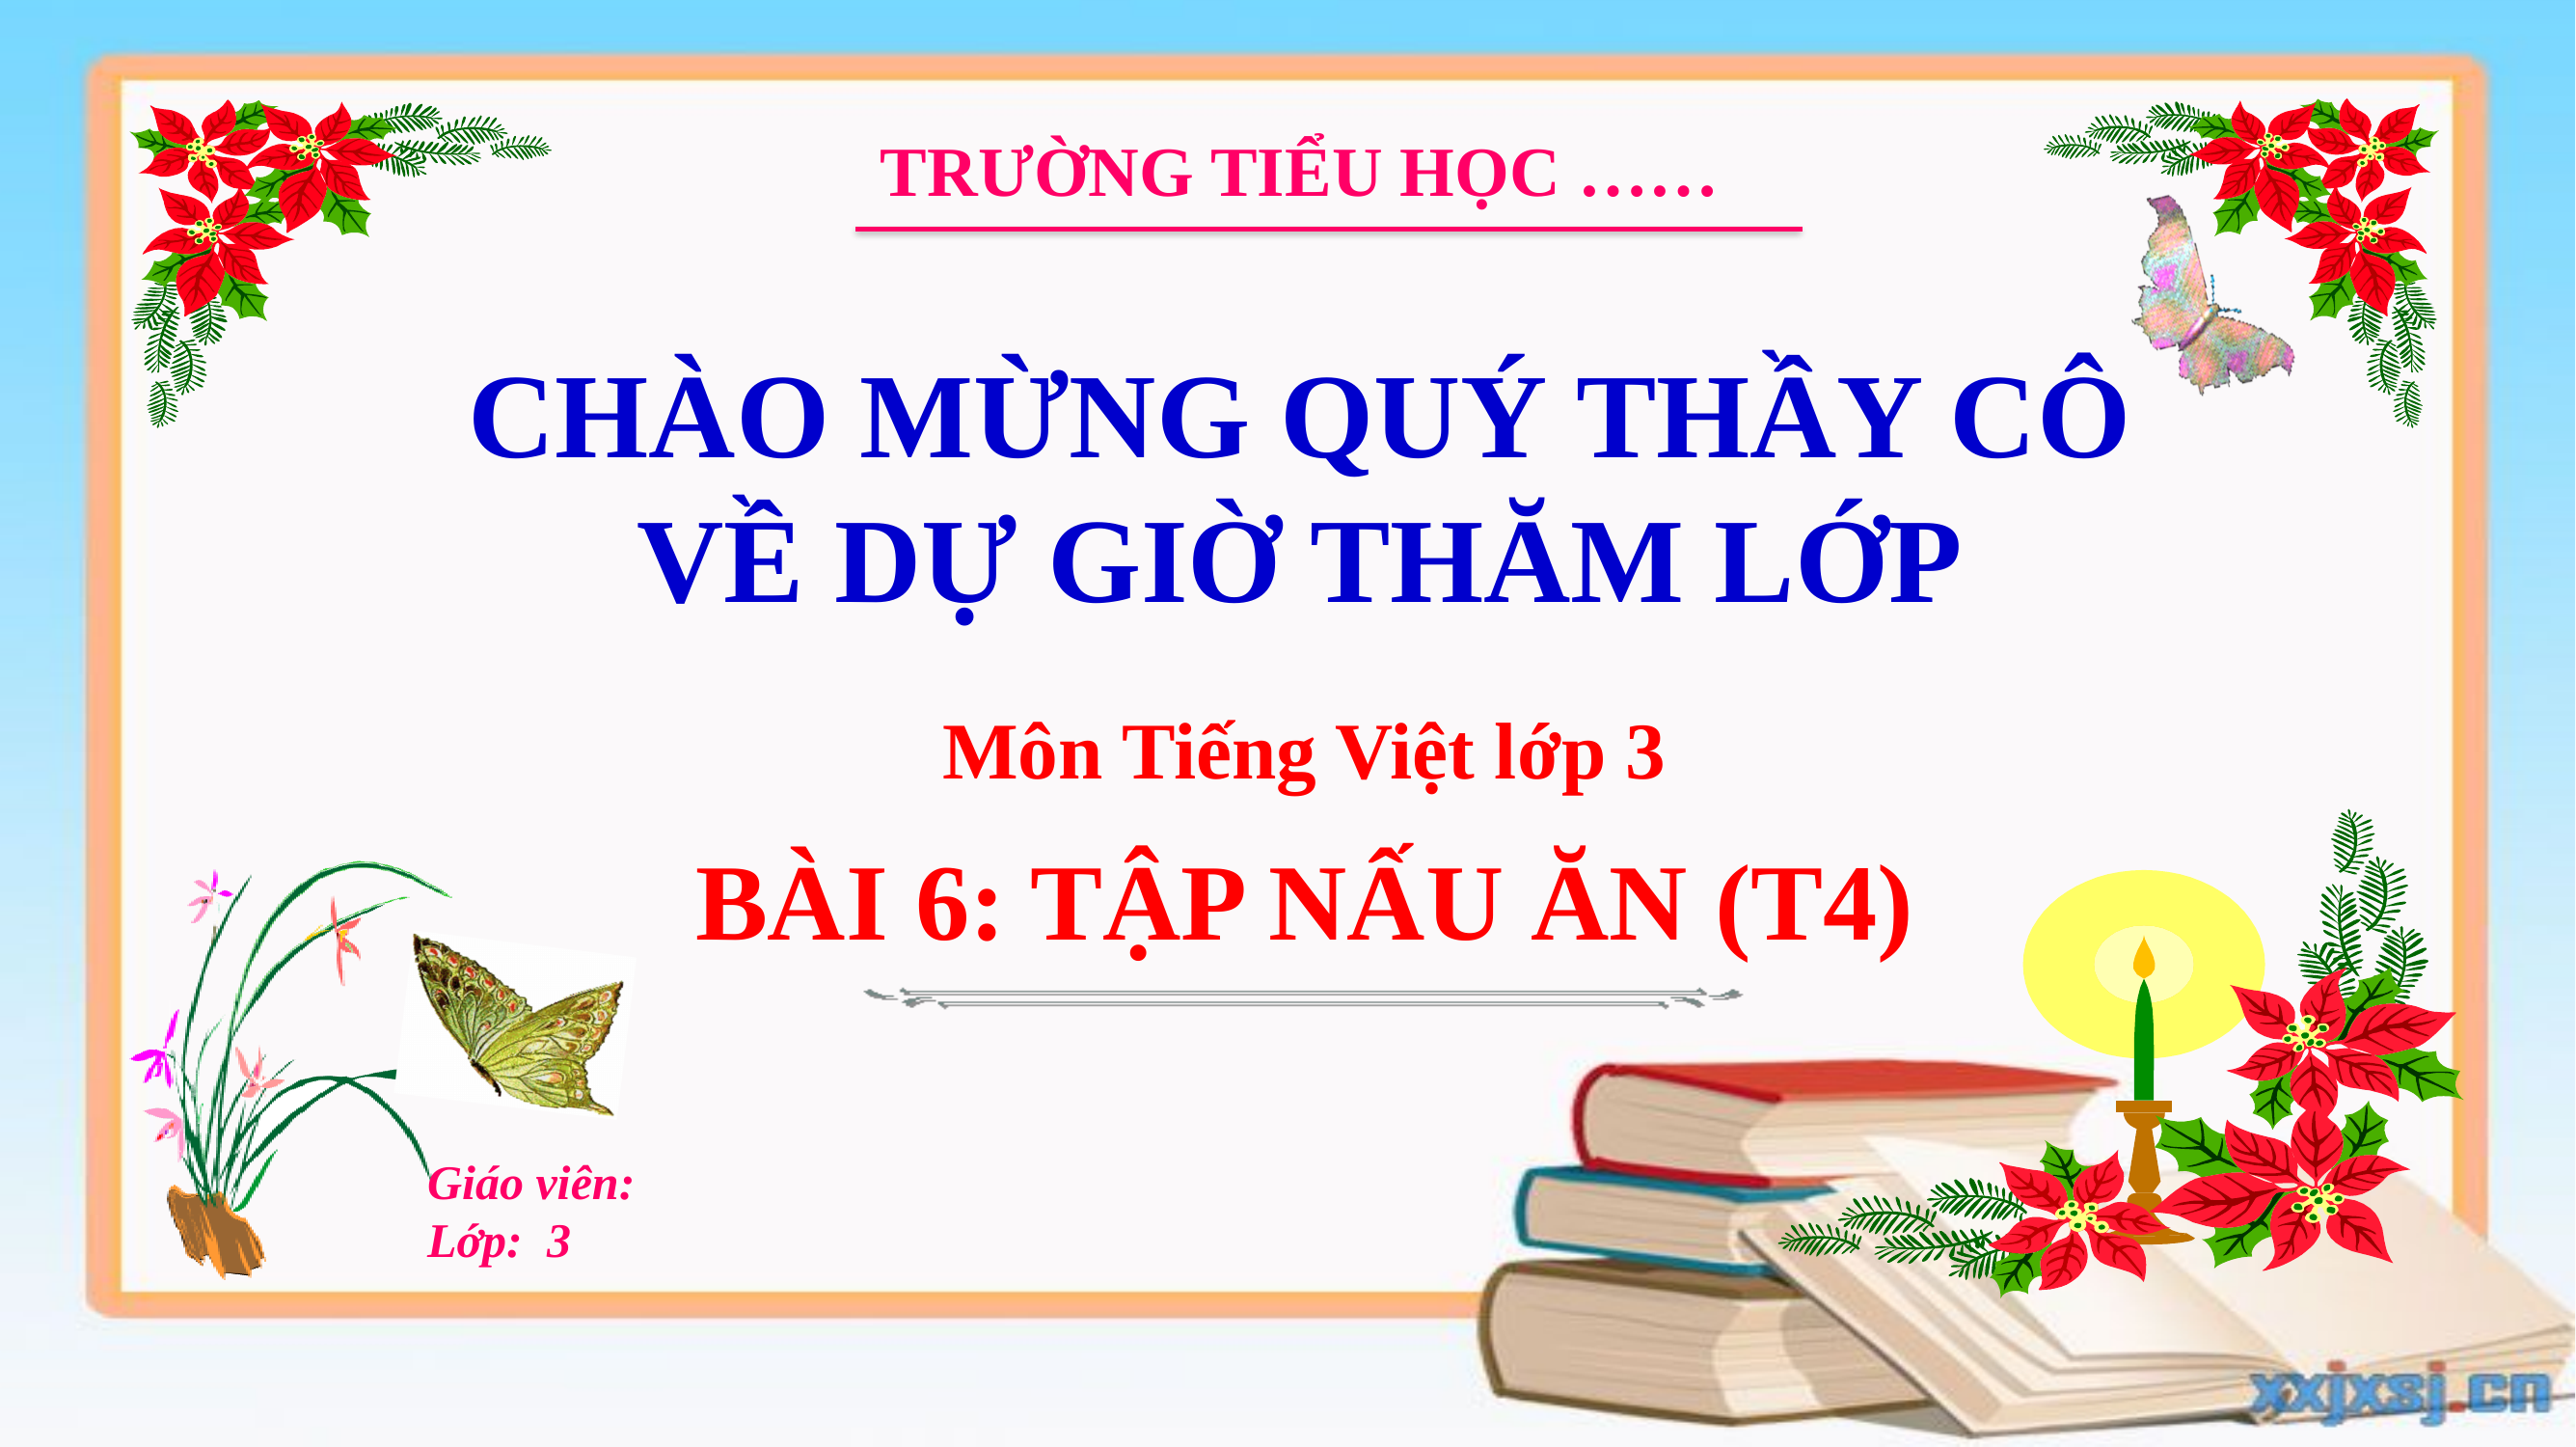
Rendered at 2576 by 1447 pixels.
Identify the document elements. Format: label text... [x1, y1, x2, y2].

picture [0, 0, 2576, 1447]
text_box Môn Tiếng Việt lớp 3 BÀI 6: TẬP NẤU ĂN (T4) [440, 687, 2170, 973]
text_box Giáo viên: Lớp: 3 [456, 1139, 1350, 1278]
text_box CHÀO MỪNG QUÝ THẦY CÔ VỀ DỰ GIỜ THĂM LỚP [392, 325, 2208, 639]
text_box TRƯỜNG TIỂU HỌC …… [510, 114, 2071, 222]
